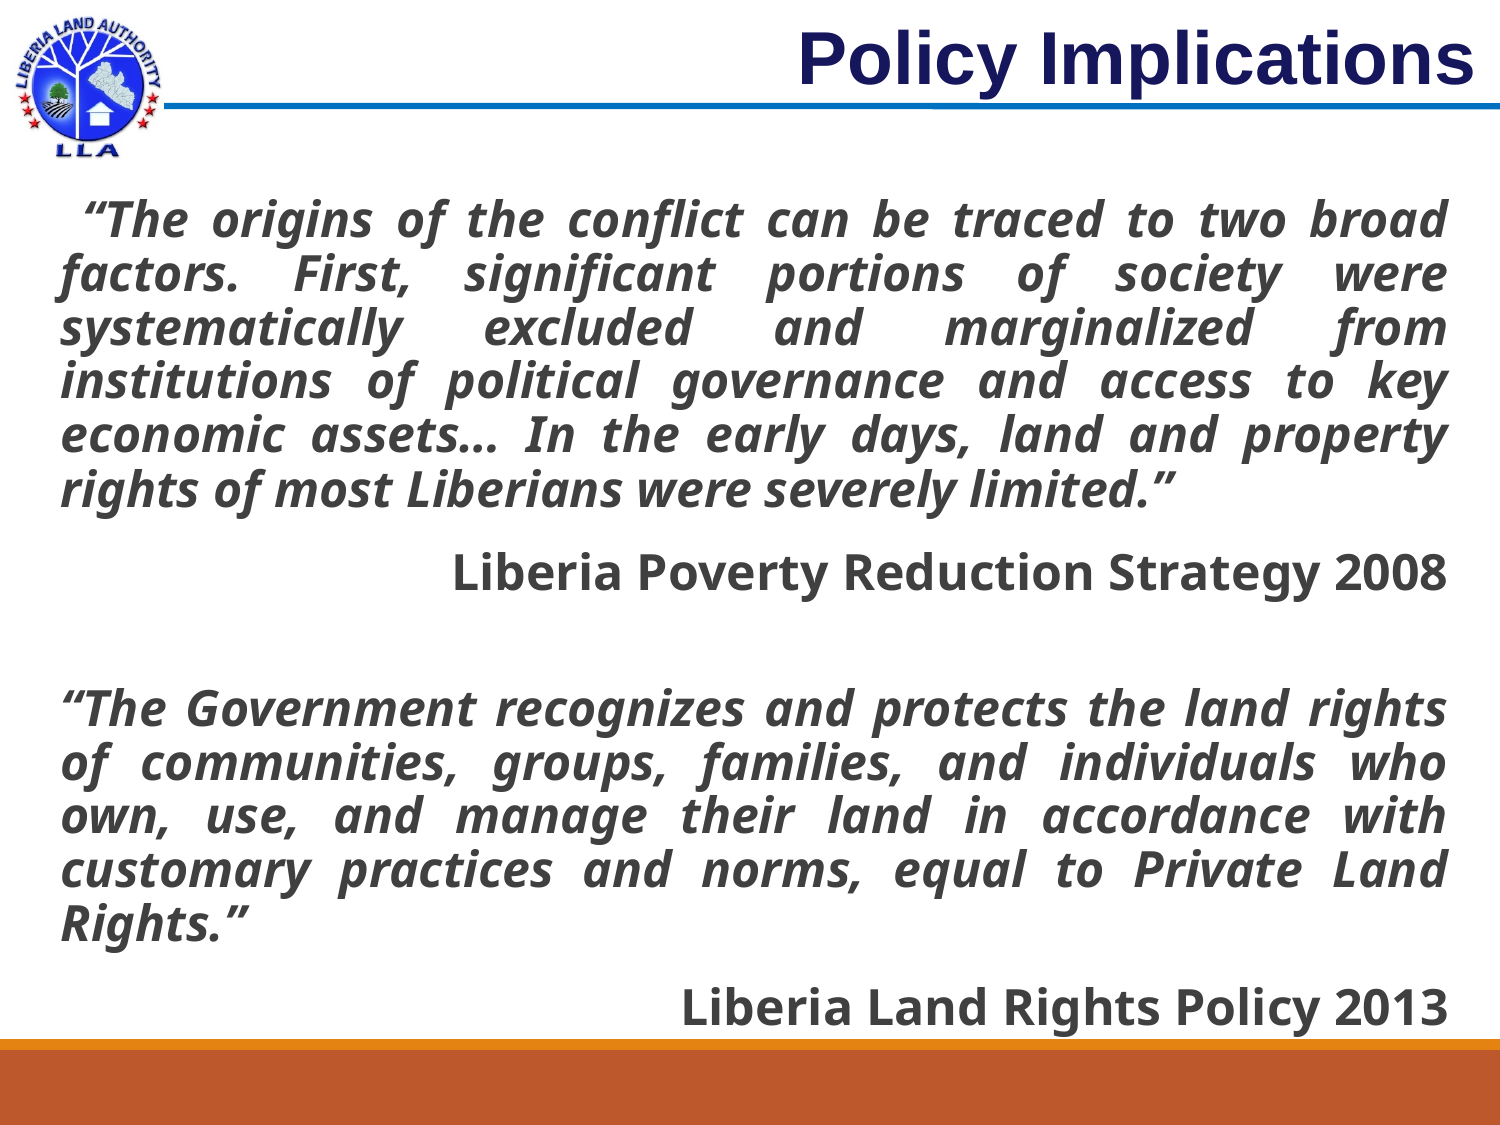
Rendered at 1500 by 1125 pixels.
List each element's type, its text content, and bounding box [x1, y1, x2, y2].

list “The origins of the conflict can be traced to two broad factors. First, significant portions of society were systematically excluded and marginalized from institutions of political governance and access to key economic assets… In the early days, land and property rights of most Liberians were severely limited.” Liberia Poverty Reduction Strategy 2008 “The Government recognizes and protects the land rights of communities, groups, families, and individuals who own, use, and manage their land in accordance with customary practices and norms, equal to Private Land Rights.” Liberia Land Rights Policy 2013 [45, 186, 1449, 976]
text_box Policy Implications [662, 2, 1492, 102]
picture [12, 11, 165, 163]
